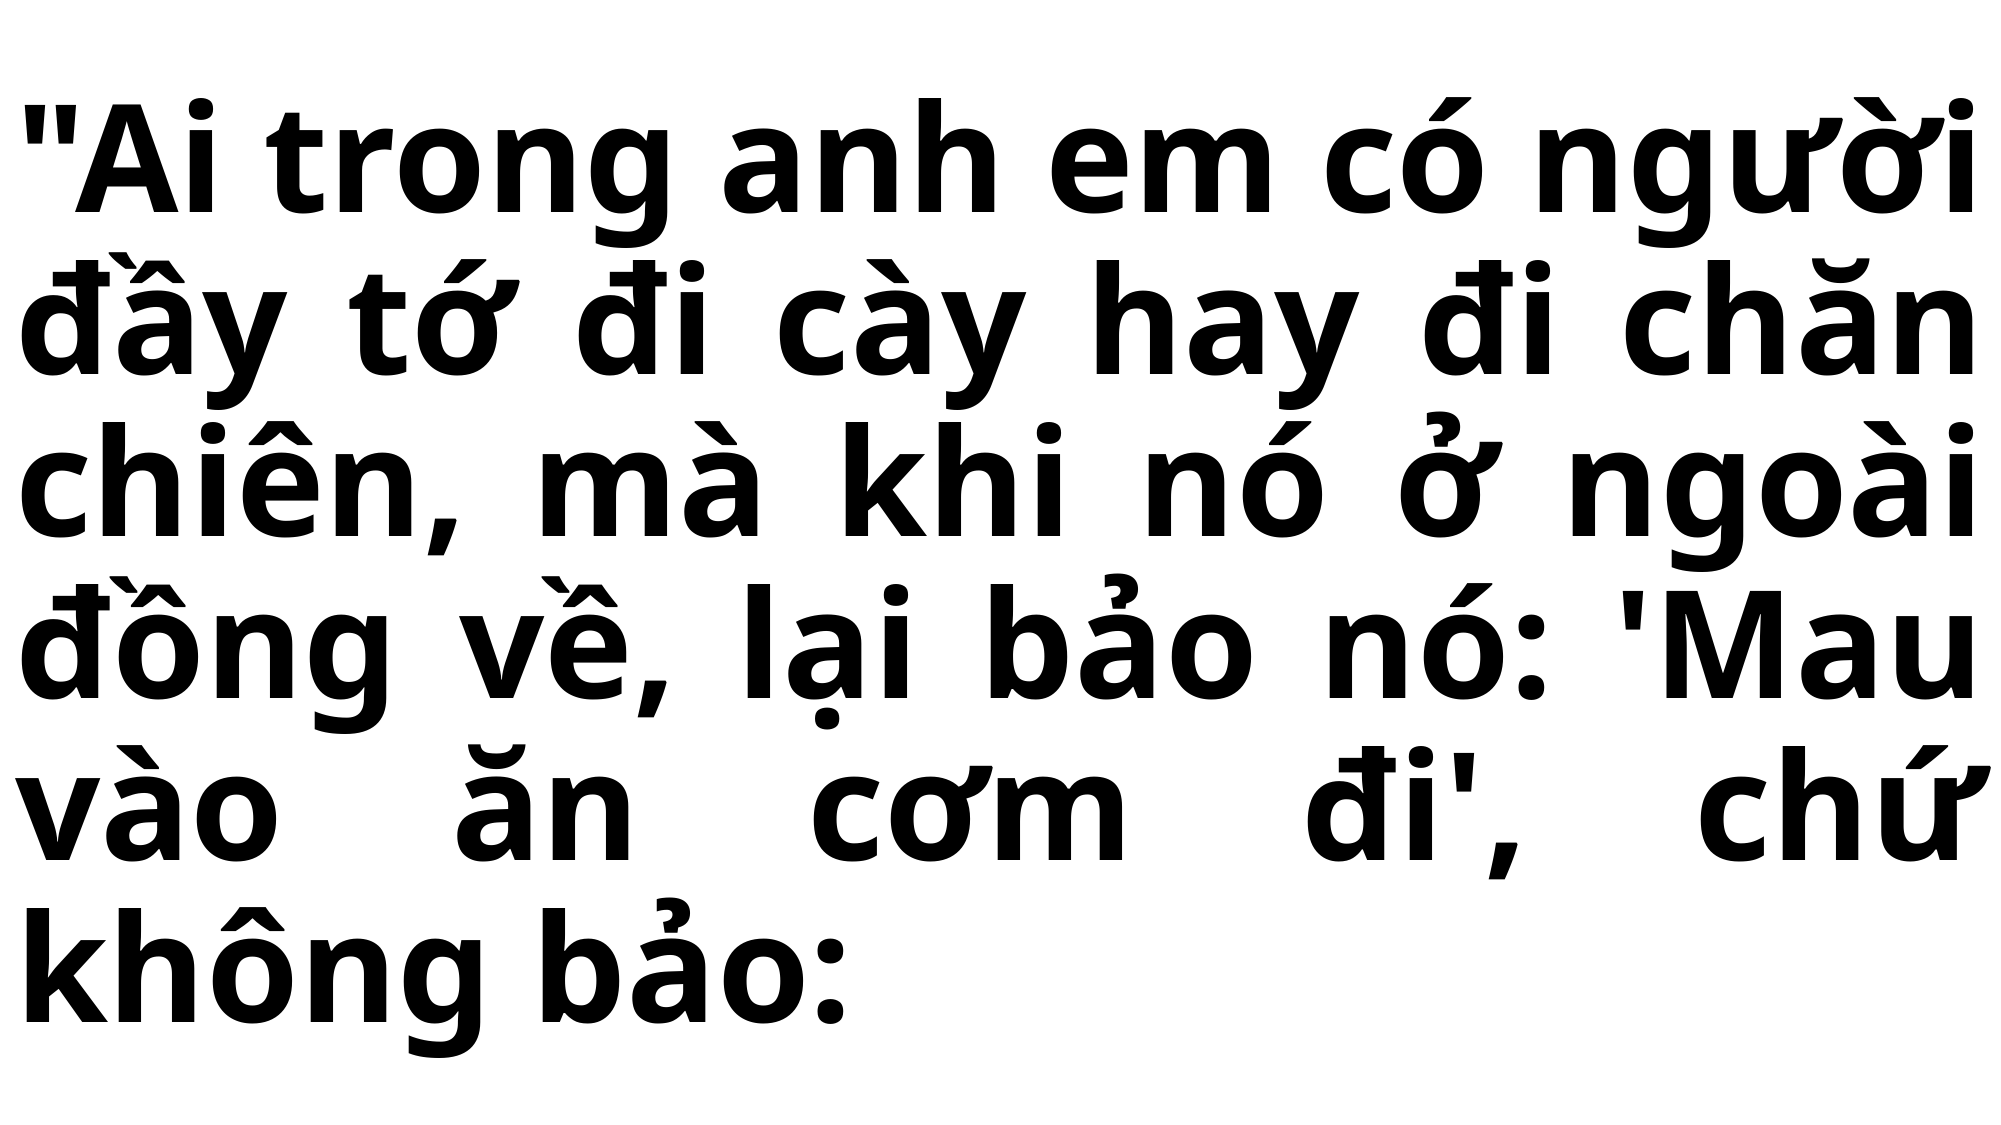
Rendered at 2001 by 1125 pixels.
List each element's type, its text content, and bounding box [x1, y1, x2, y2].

title "Ai trong anh em có người đầy tớ đi cày hay đi chăn chiên, mà khi nó ở ngoài đồng về, lại bảo nó: 'Mau vào ăn cơm đi', chứ không bảo: [0, 49, 2000, 1089]
